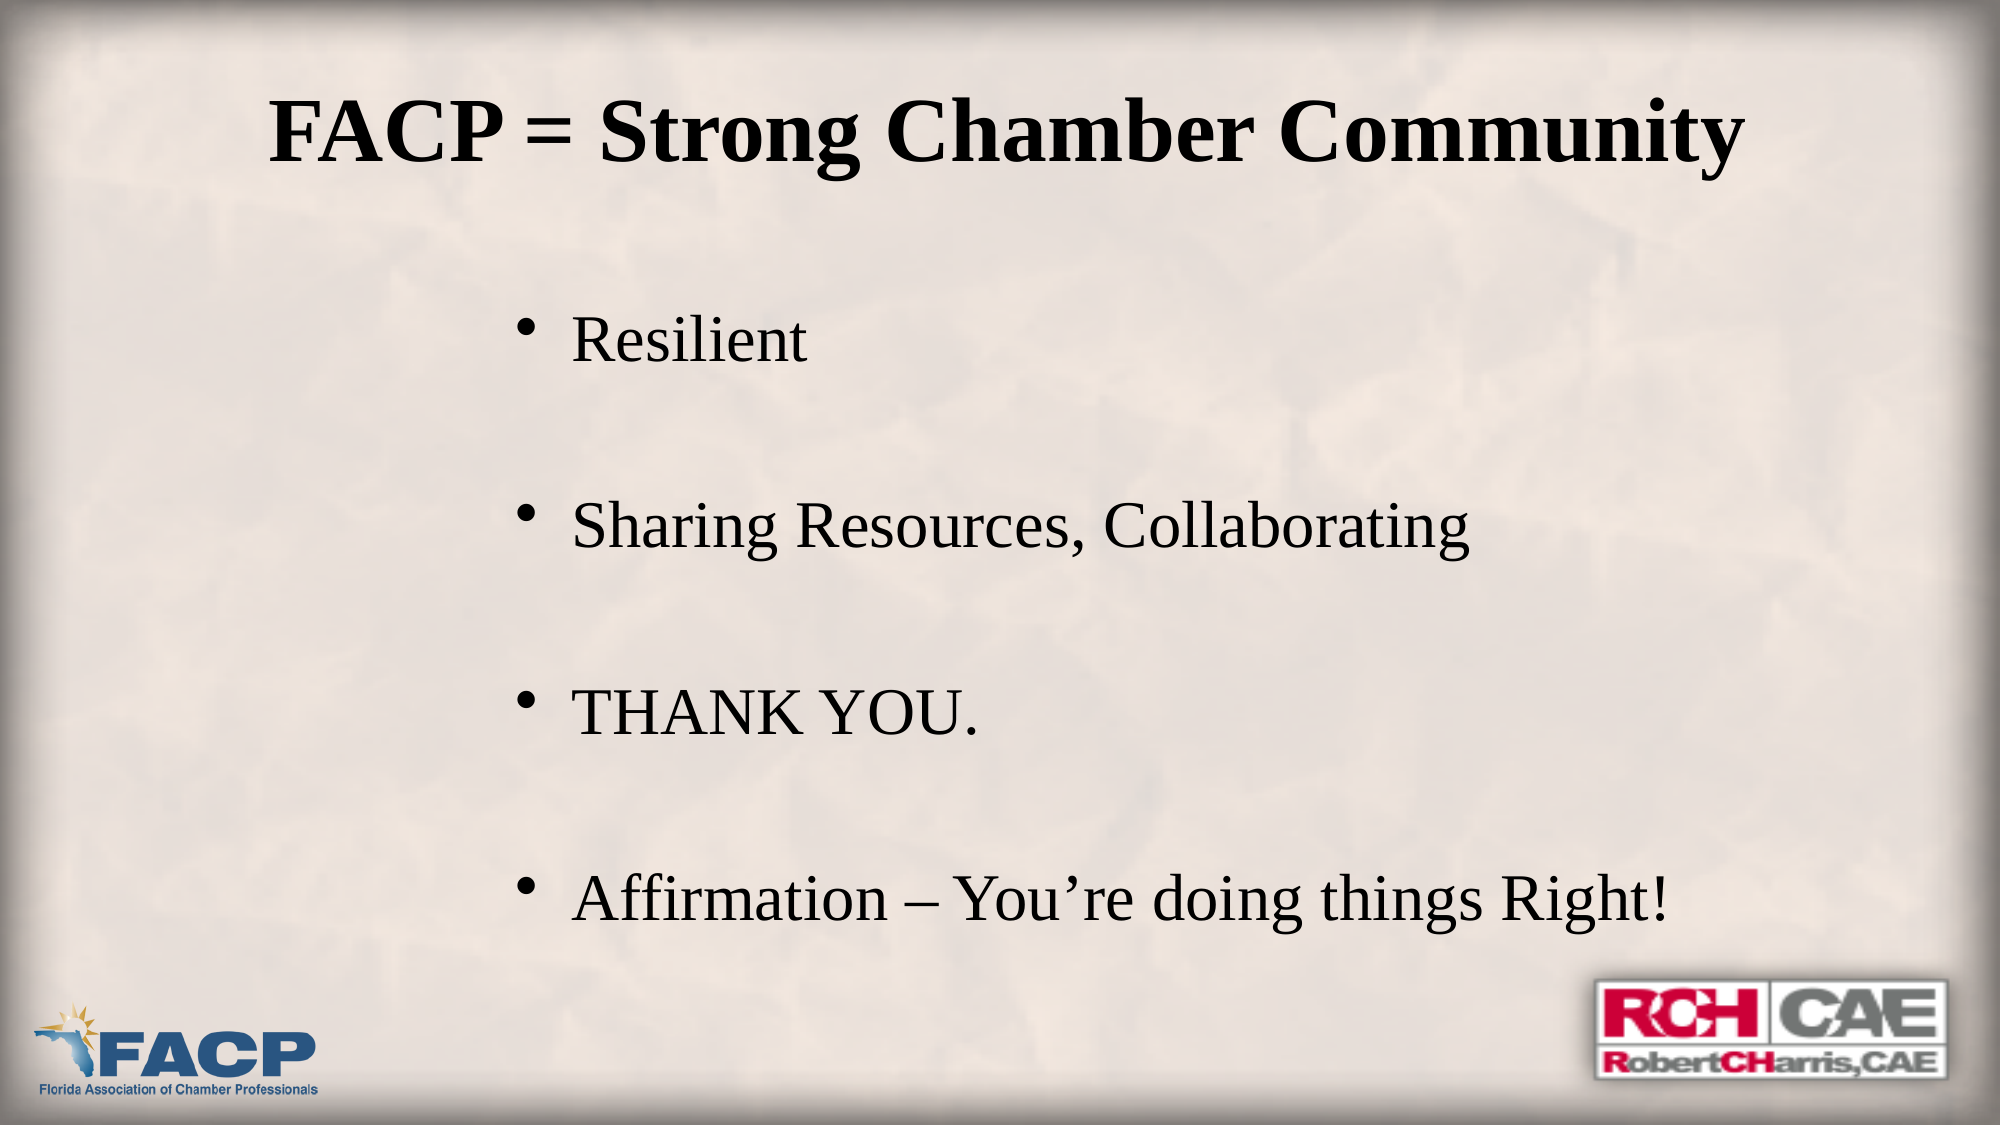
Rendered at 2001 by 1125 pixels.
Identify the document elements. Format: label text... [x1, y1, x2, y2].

title FACP = Strong Chamber Community [83, 50, 1934, 200]
picture [0, 0, 2000, 1125]
list Resilient Sharing Resources, Collaborating THANK YOU. Affirmation – You’re doing things Right! [500, 286, 1750, 1125]
